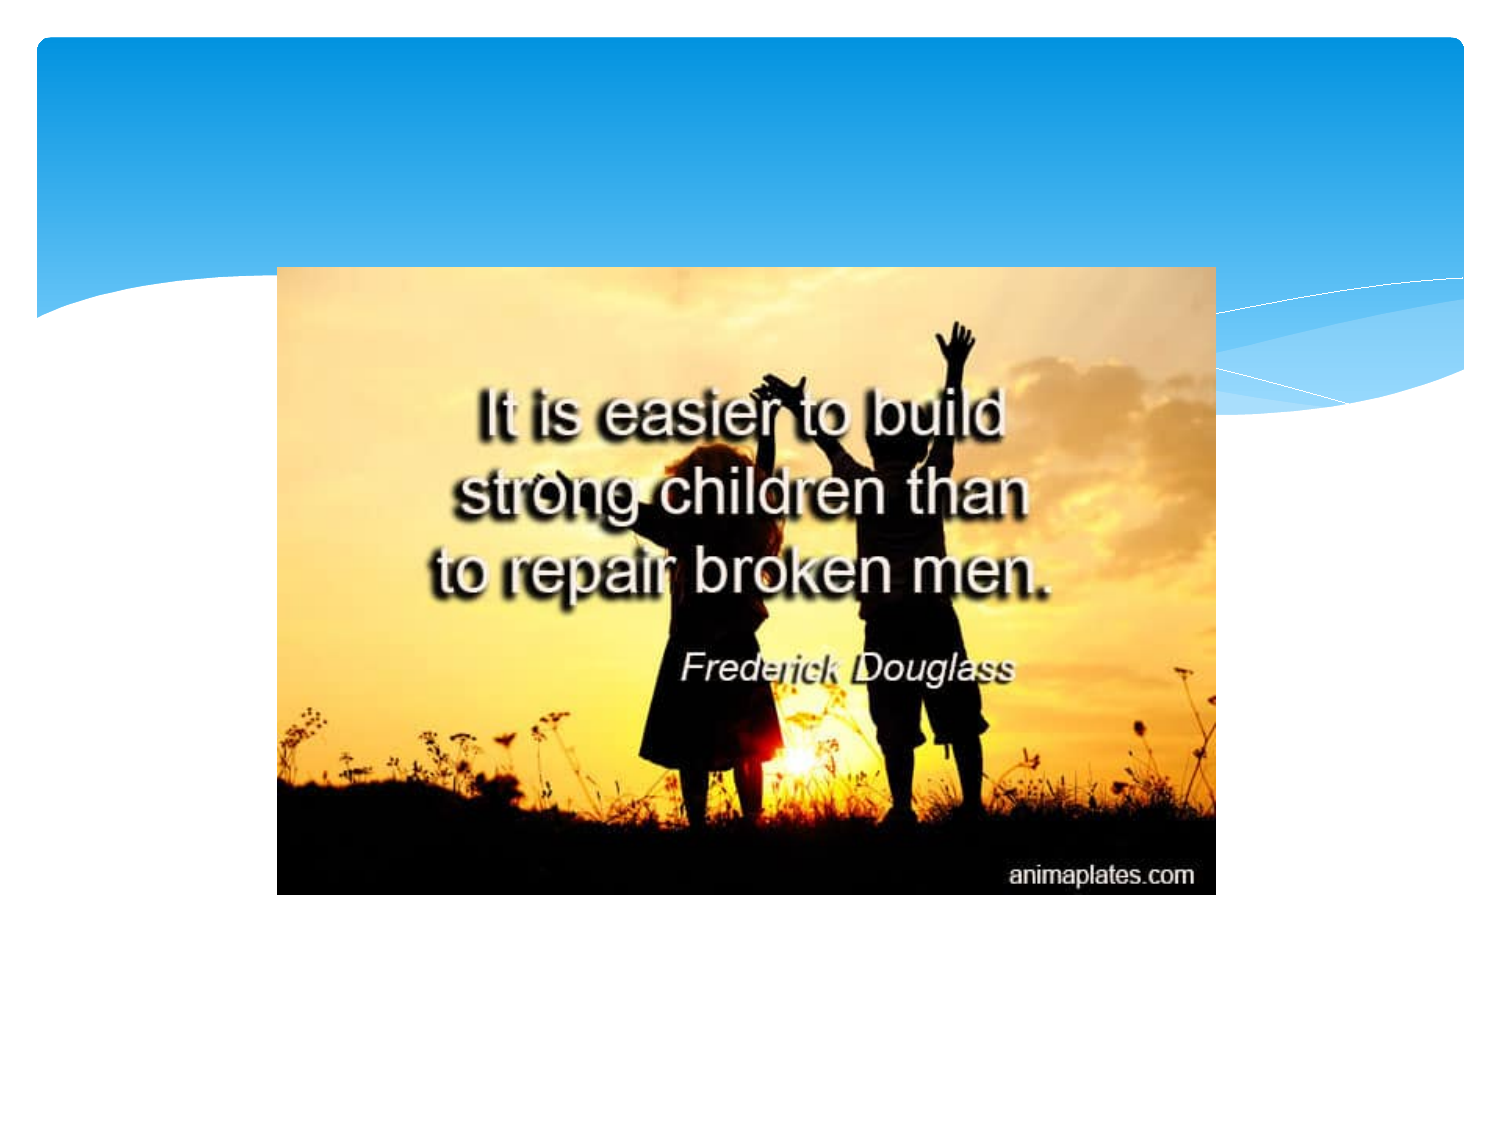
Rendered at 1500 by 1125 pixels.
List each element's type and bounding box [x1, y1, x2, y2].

list [277, 266, 1216, 895]
